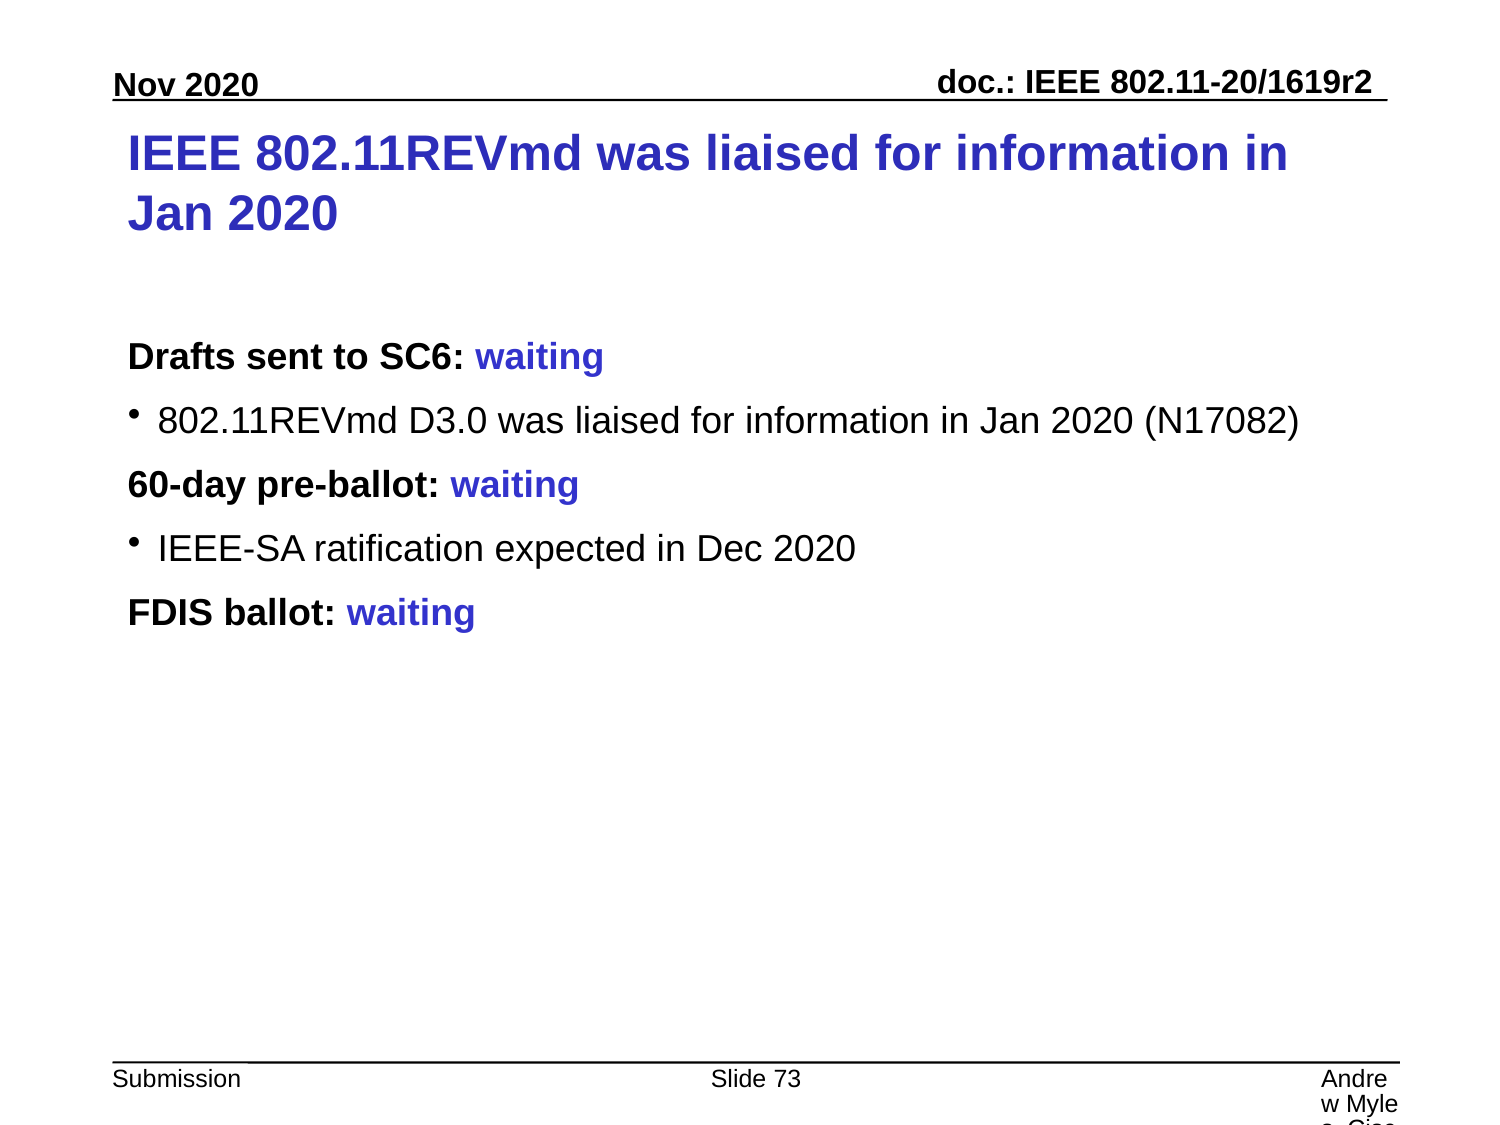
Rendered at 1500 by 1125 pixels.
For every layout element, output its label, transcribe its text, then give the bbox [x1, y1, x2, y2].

slide_number Slide 73 [709, 1061, 803, 1093]
title IEEE 802.11REVmd was liaised for information in Jan 2020 [112, 112, 1388, 288]
footer Andrew Myles, Cisco [1320, 1061, 1402, 1093]
list Drafts sent to SC6: waiting 802.11REVmd D3.0 was liaised for information in Jan 2020 (N17082) 60-day pre-ballot: waiting IEEE-SA ratification expected in Dec 2020 FDIS ballot: waiting [112, 324, 1388, 1000]
